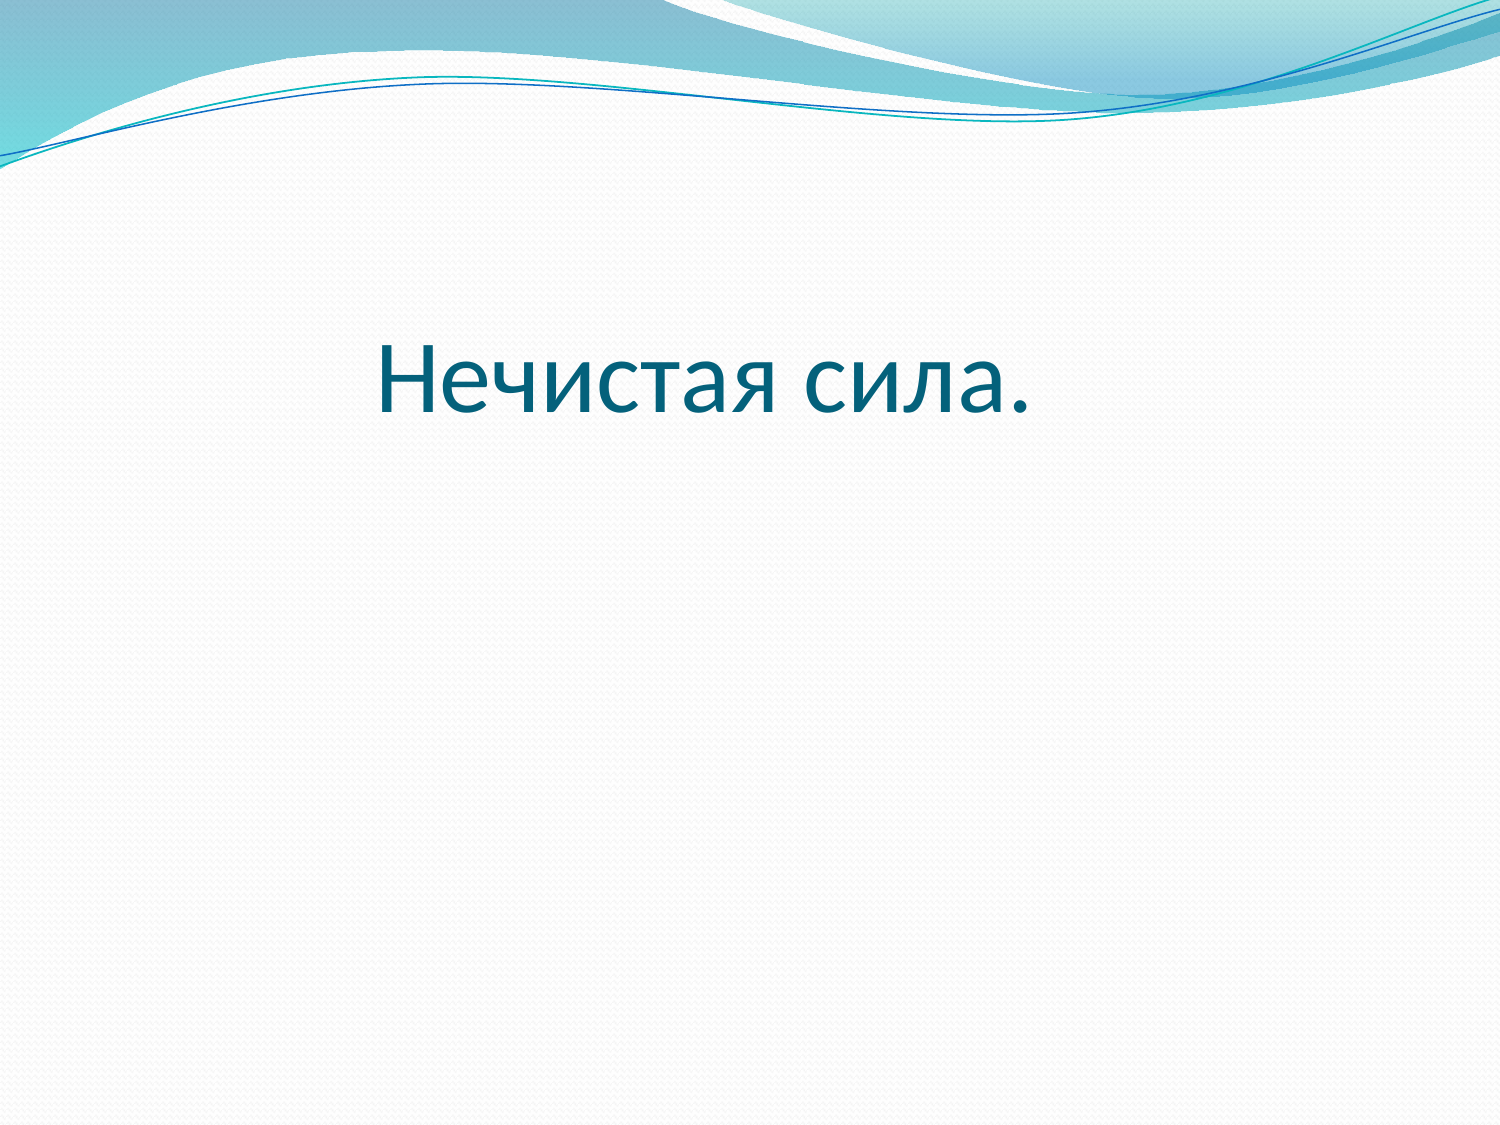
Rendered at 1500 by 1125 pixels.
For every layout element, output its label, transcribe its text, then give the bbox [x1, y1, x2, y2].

title Нечистая сила. [375, 246, 1125, 434]
